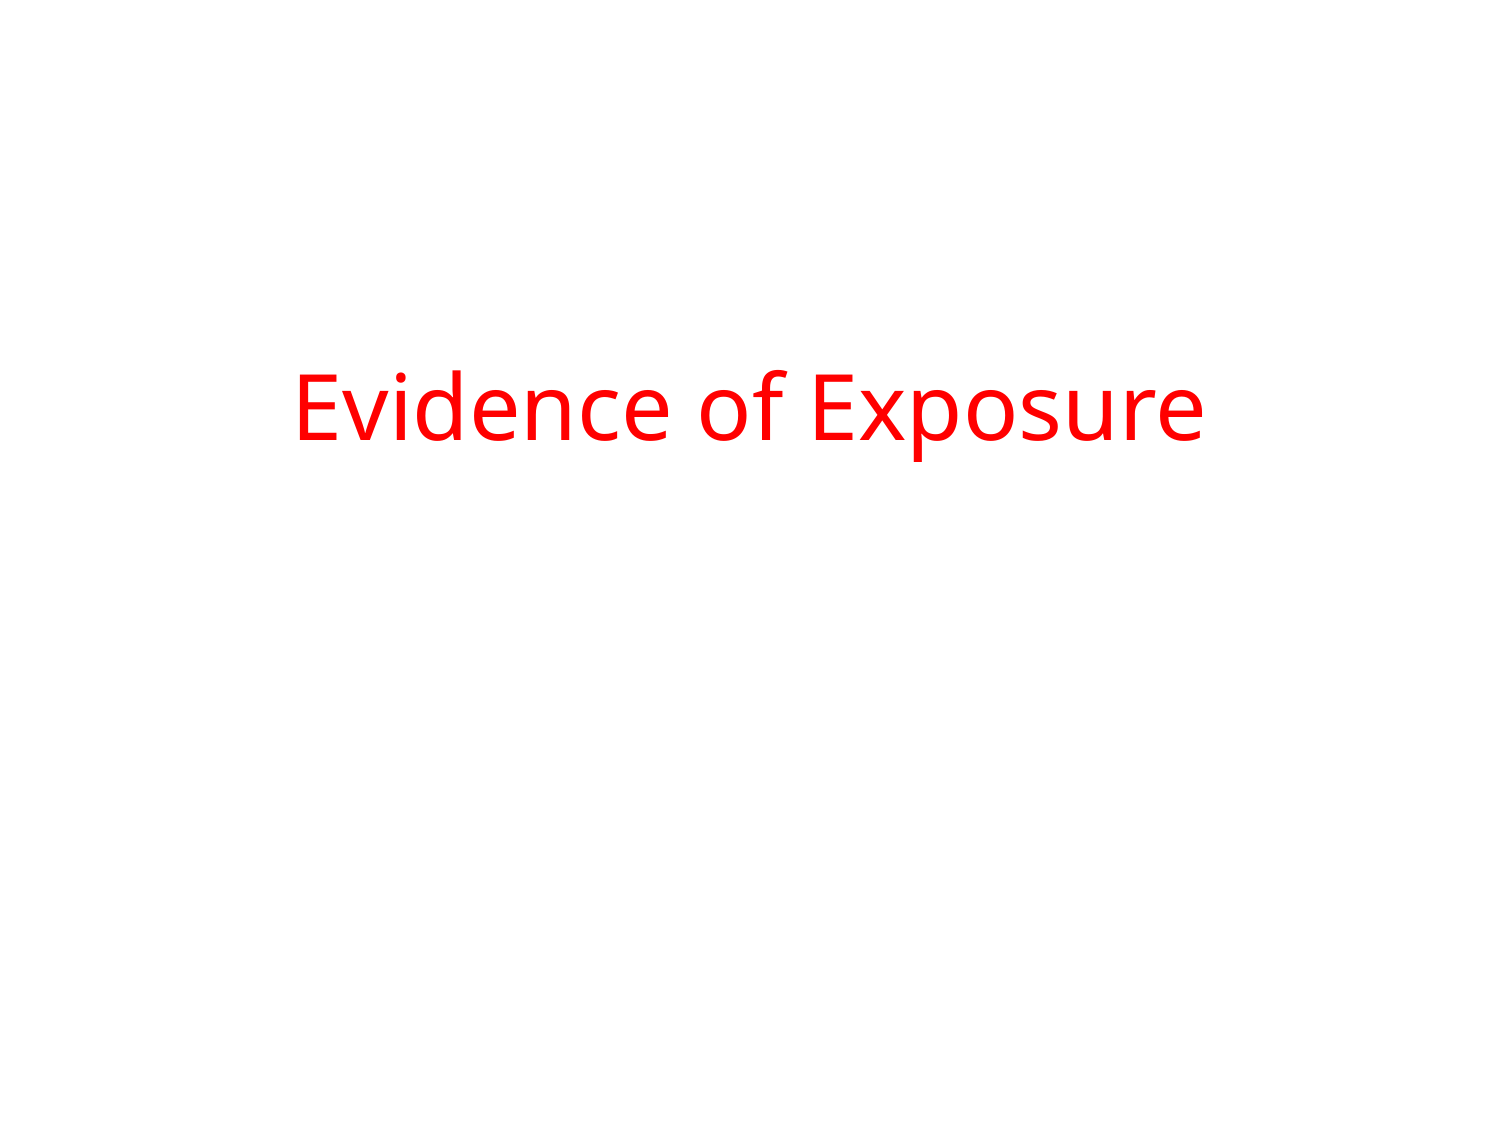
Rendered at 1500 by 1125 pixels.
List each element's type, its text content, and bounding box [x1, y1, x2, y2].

list Evidence of Exposure [75, 340, 1425, 497]
